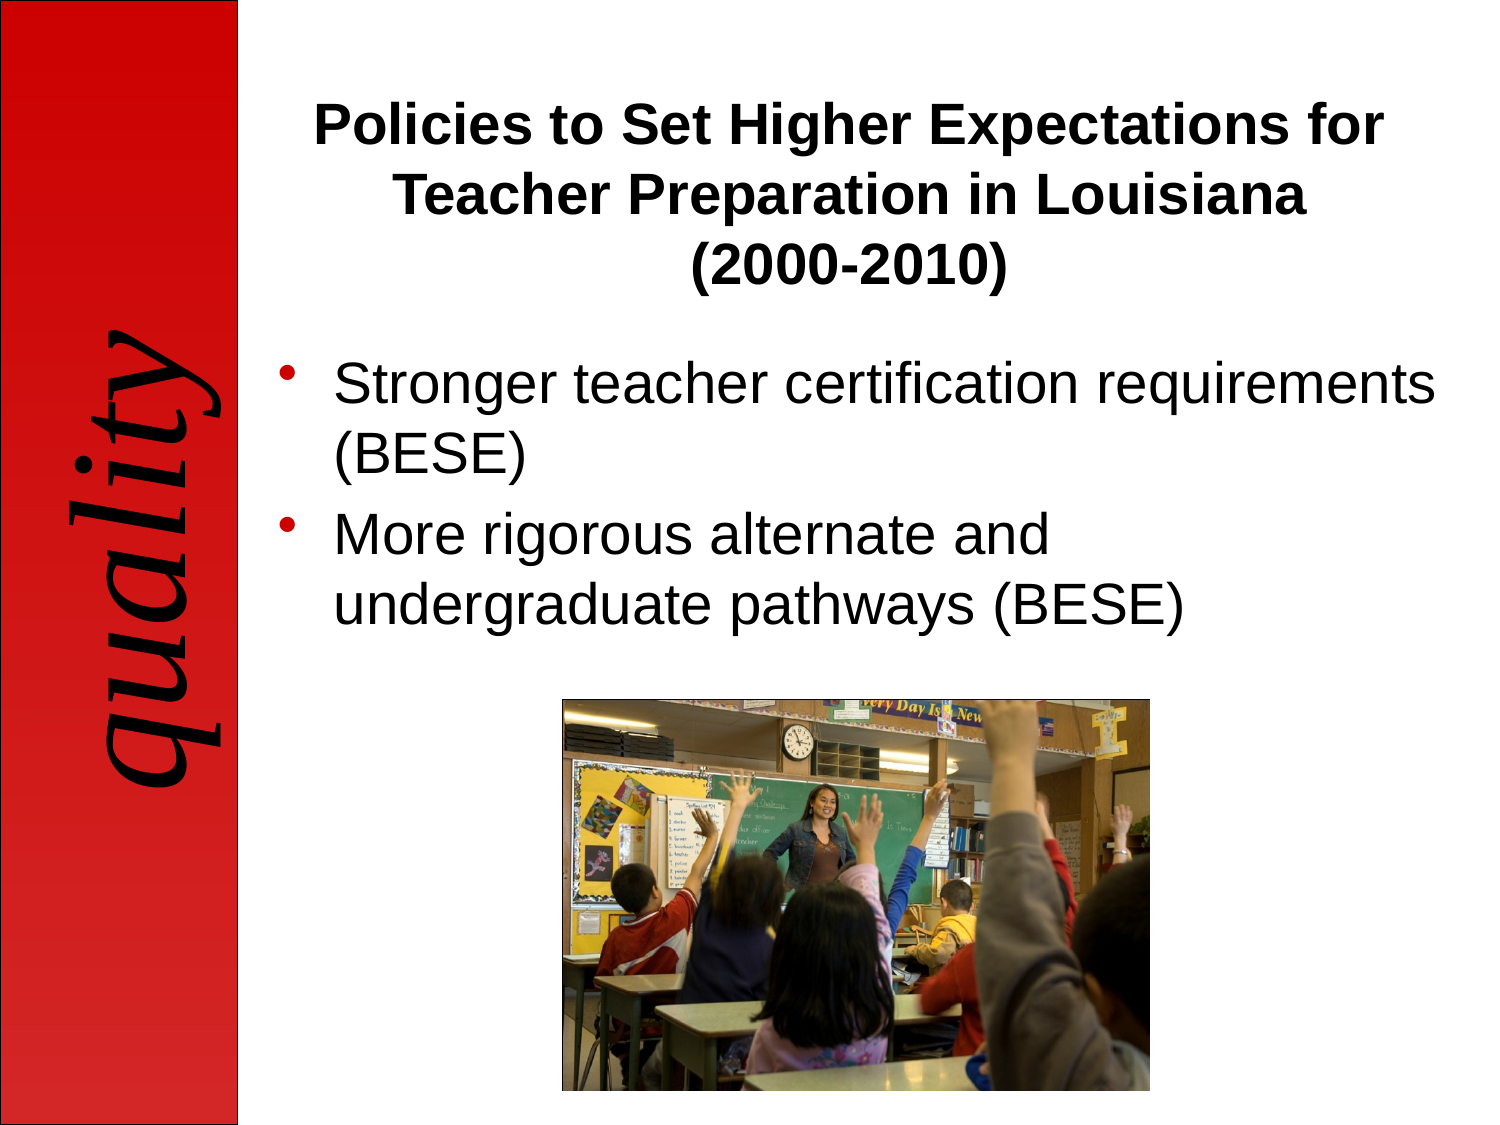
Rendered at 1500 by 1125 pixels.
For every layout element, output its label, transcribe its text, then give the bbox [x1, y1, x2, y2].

list Stronger teacher certification requirements (BESE) More rigorous alternate and undergraduate pathways (BESE) [262, 337, 1463, 1125]
title Policies to Set Higher Expectations for Teacher Preparation in Louisiana (2000-2010) [262, 37, 1438, 276]
picture [562, 699, 1151, 1092]
